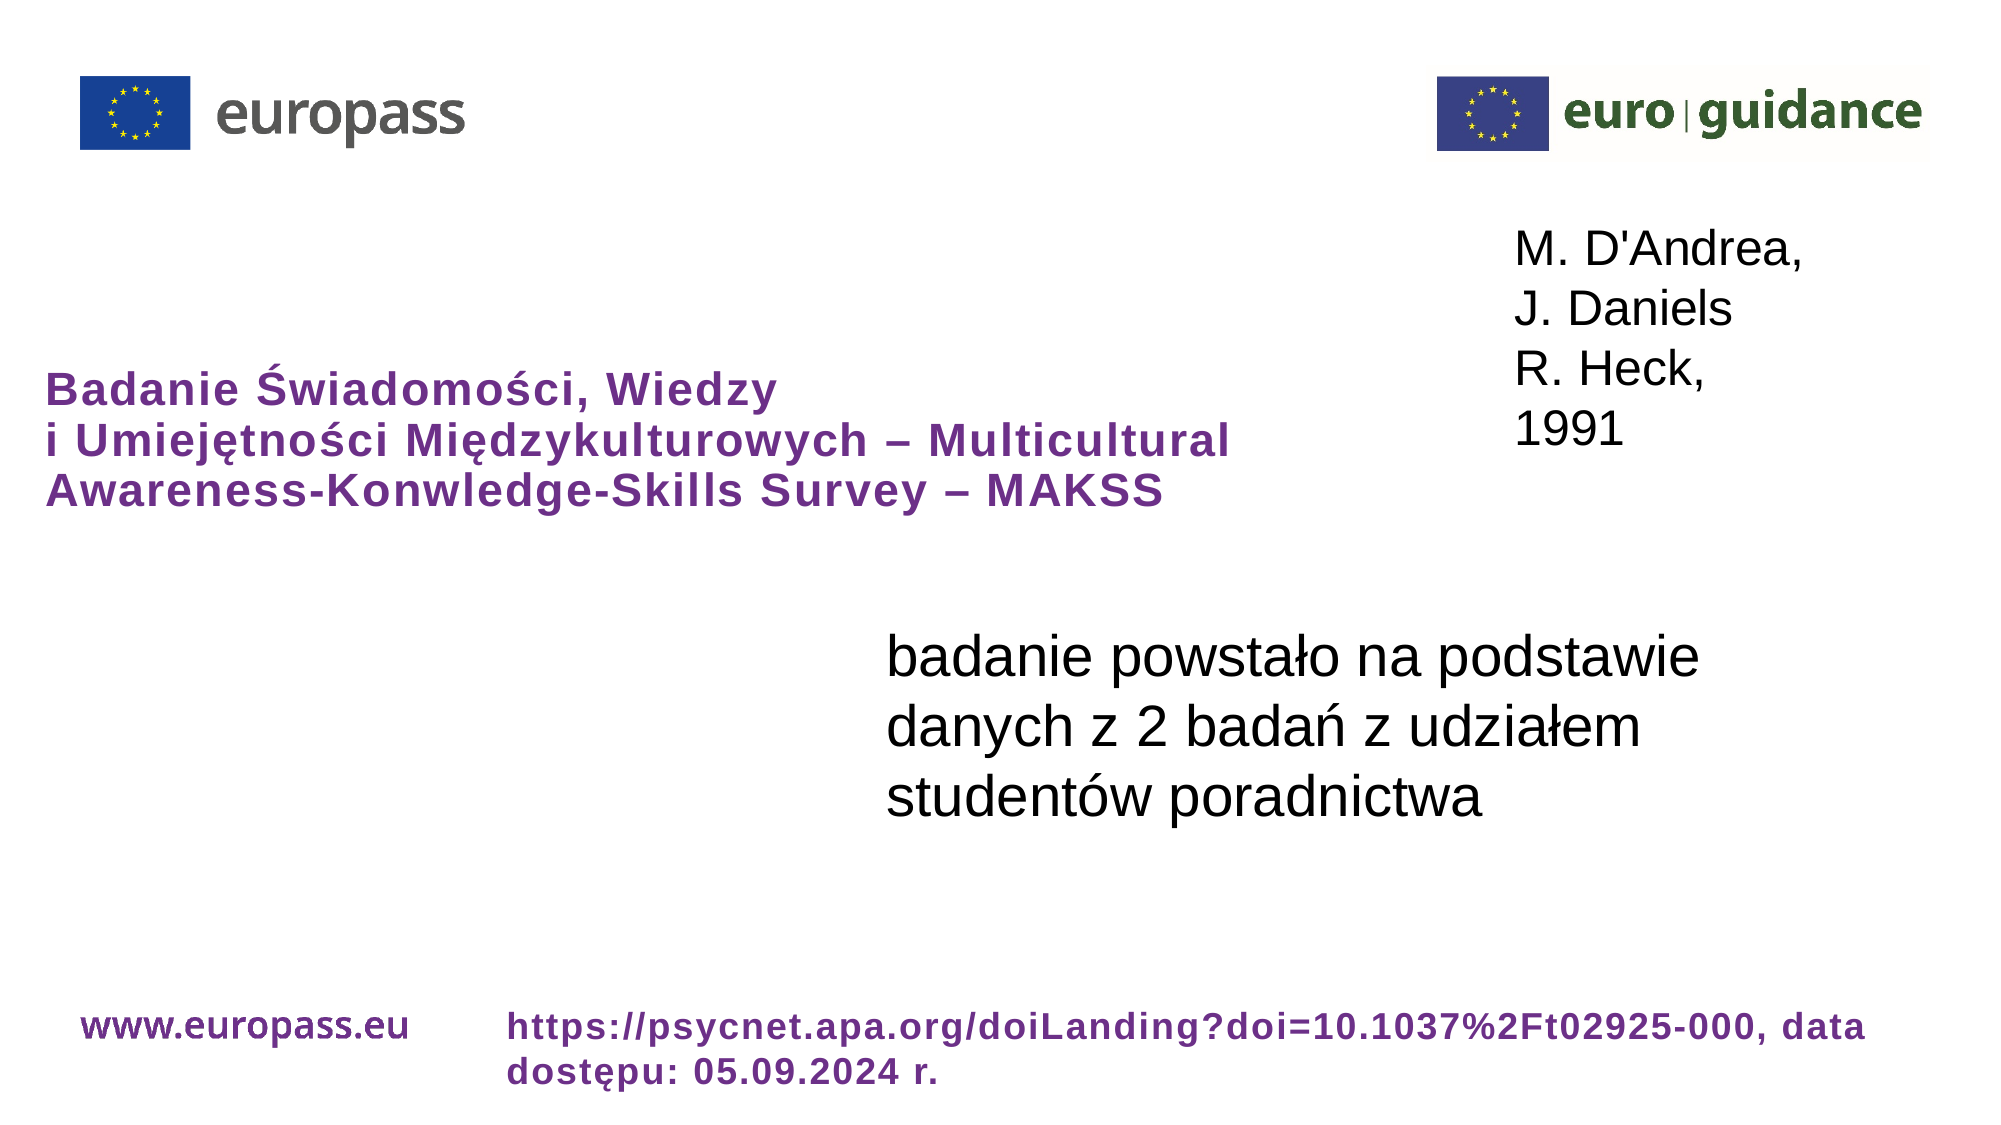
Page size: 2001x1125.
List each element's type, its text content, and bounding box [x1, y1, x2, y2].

picture [8, 0, 536, 261]
text_box https://psycnet.apa.org/doiLanding?doi=10.1037%2Ft02925-000, data dostępu: 05.09.2024 r. [491, 994, 1929, 1100]
text_box badanie powstało na podstawie danych z 2 badań z udziałem studentów poradnictwa [871, 610, 1872, 836]
title Badanie Świadomości, Wiedzy i Umiejętności Międzykulturowych – Multicultural Awareness-Konwledge-Skills Survey – MAKSS [30, 356, 1525, 733]
text_box M. D'Andrea, J. Daniels R. Heck, 1991 [1500, 208, 2000, 463]
picture [1426, 65, 1930, 162]
text_box [500, 373, 1500, 478]
picture [75, 1004, 414, 1054]
